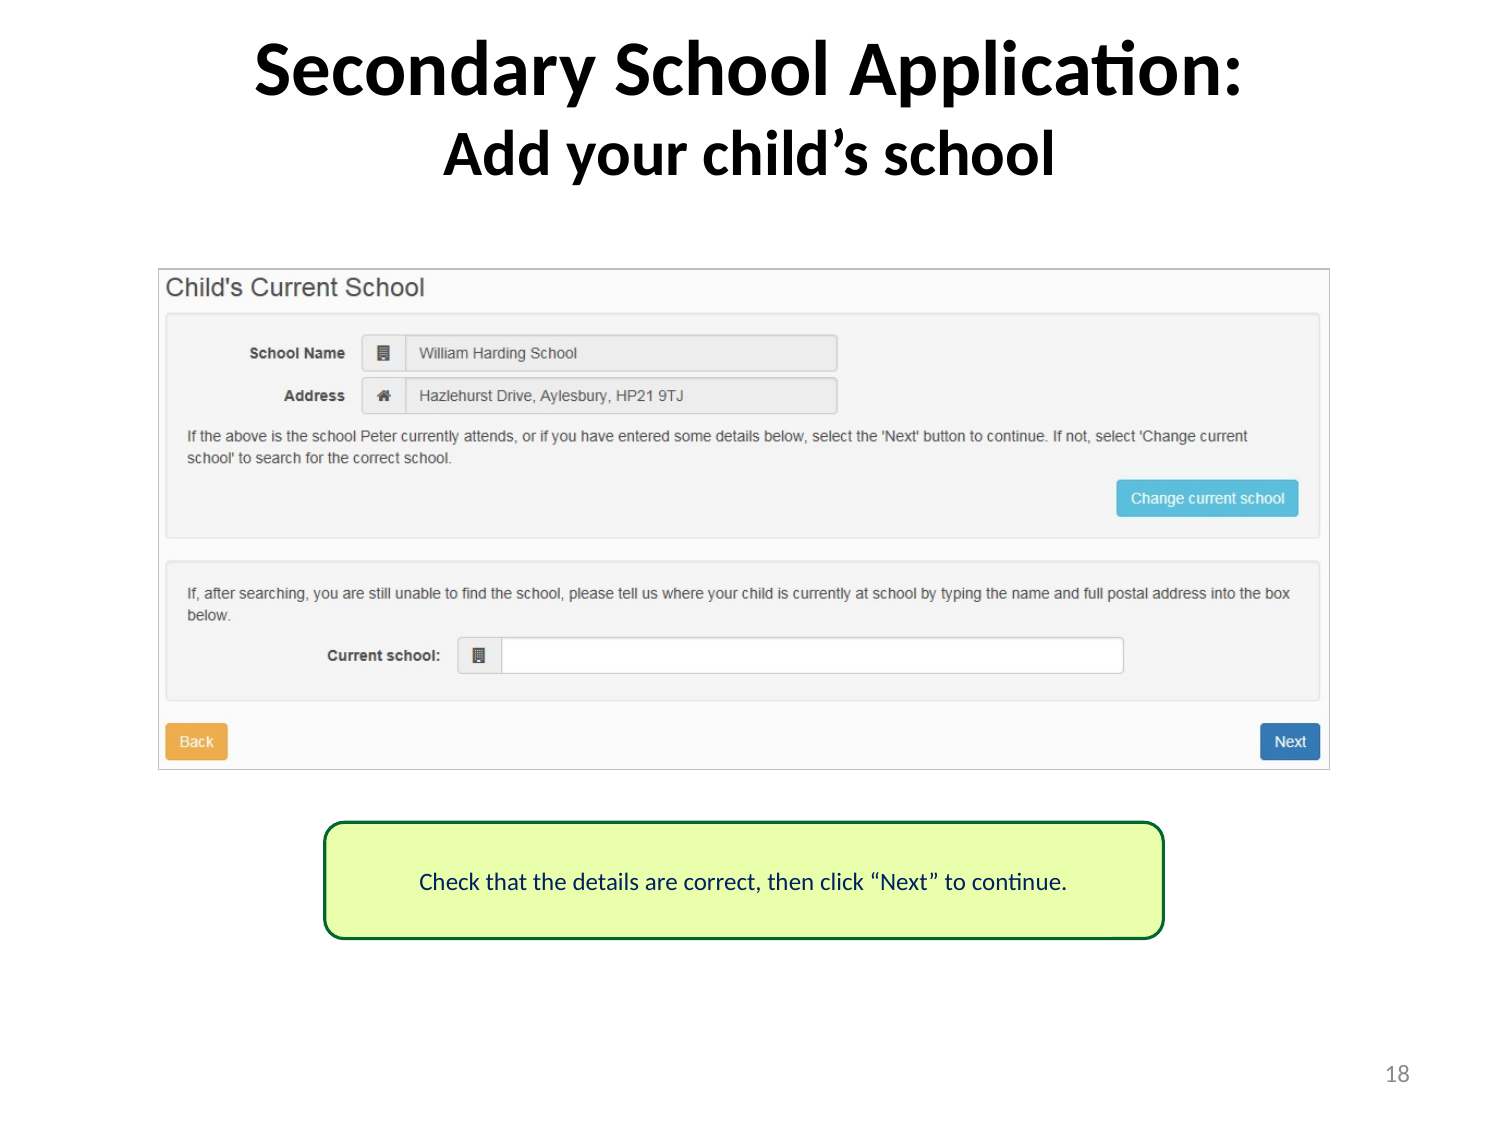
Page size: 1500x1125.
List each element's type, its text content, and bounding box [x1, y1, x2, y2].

slide_number 18 [1074, 1042, 1425, 1103]
picture [159, 269, 1329, 769]
title Secondary School Application: Add your child’s school [75, 8, 1425, 197]
text_box Check that the details are correct, then click “Next” to continue. [322, 820, 1166, 941]
